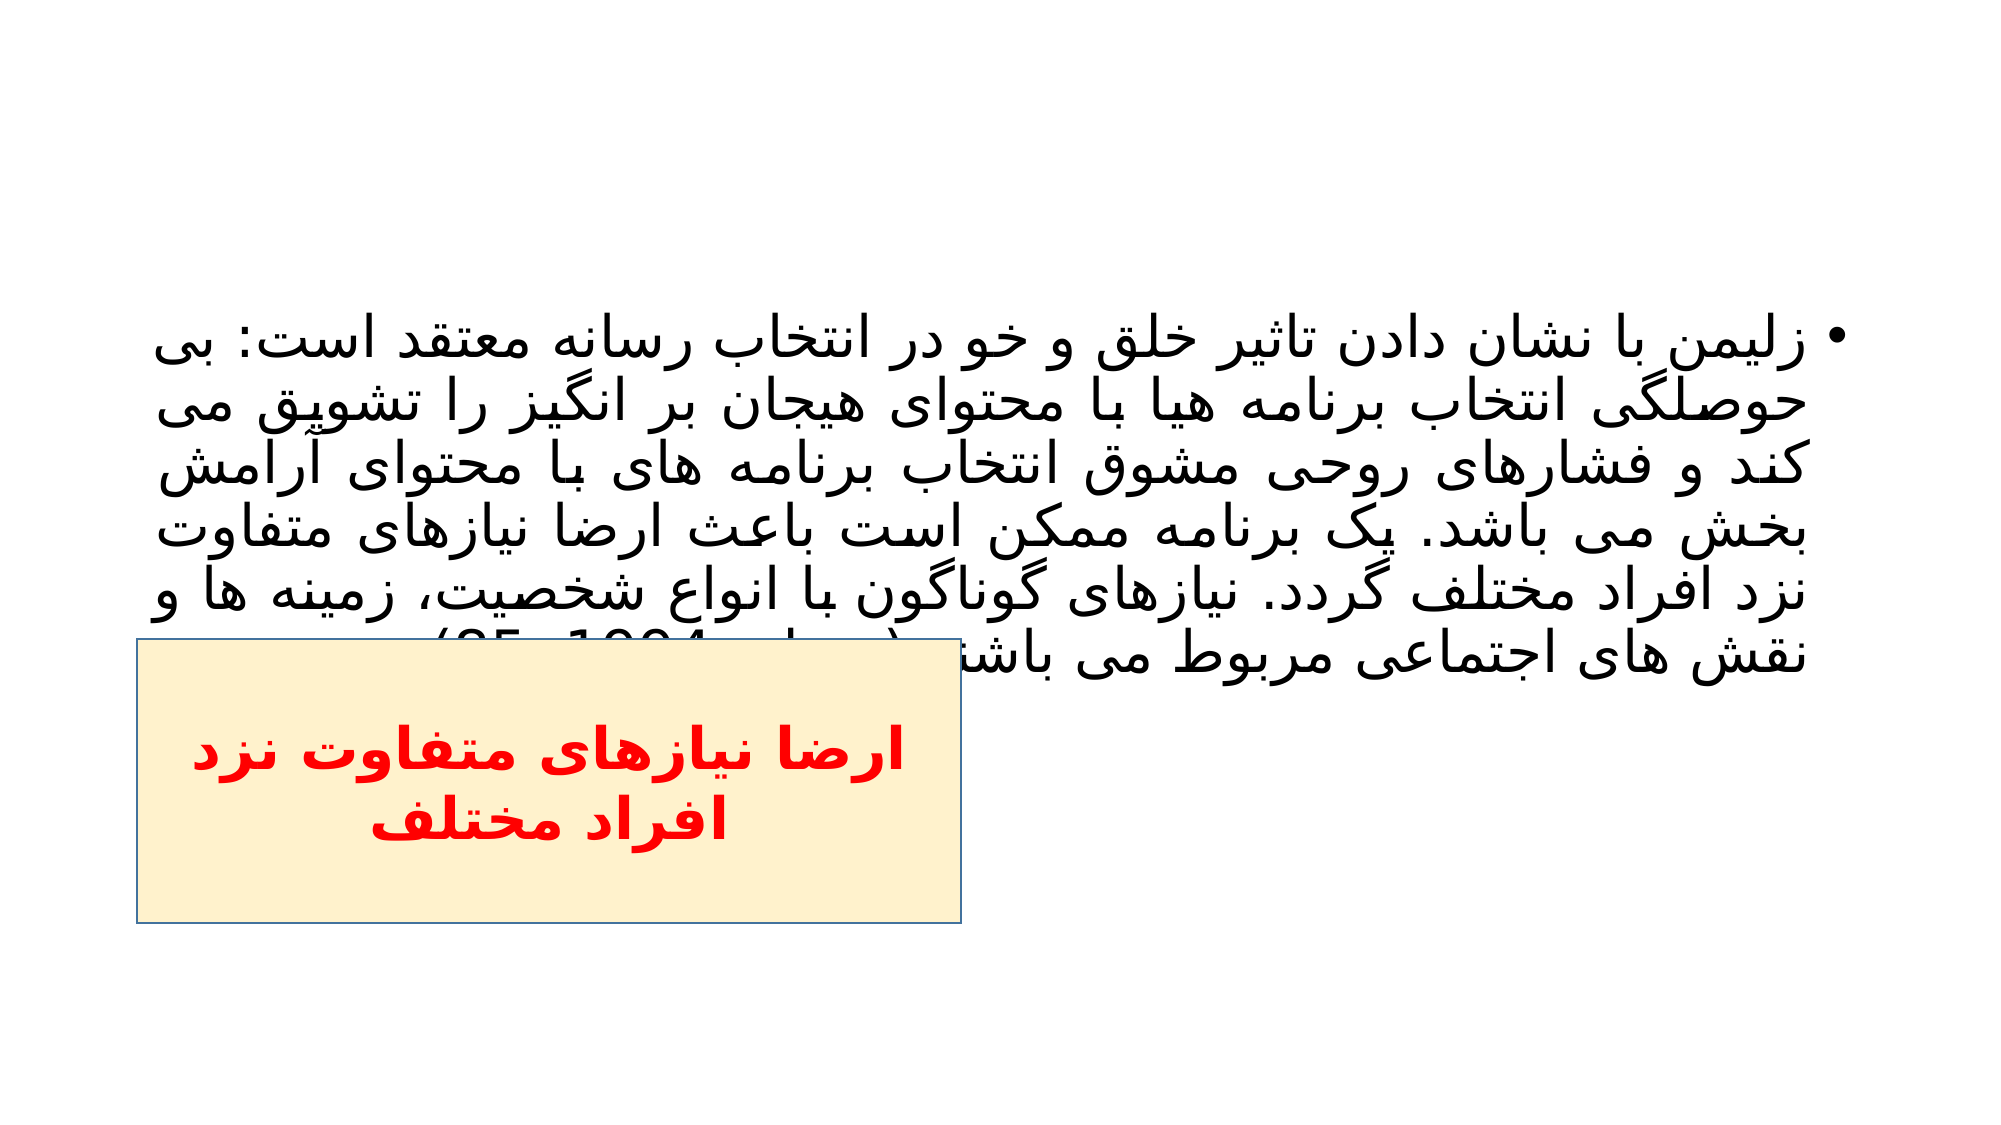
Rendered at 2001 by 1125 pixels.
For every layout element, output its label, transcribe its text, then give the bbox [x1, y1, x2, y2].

text_box ارضا نیازهای متفاوت نزد افراد مختلف [136, 638, 962, 924]
list زلیمن با نشان دادن تاثیر خلق و خو در انتخاب رسانه معتقد است: بی حوصلگی انتخاب برنامه هیا با محتوای هیجان بر انگیز را تشویق می کند و فشارهای روحی مشوق انتخاب برنامه های با محتوای آرامش بخش می باشد. یک برنامه ممکن است باعث ارضا نیازهای متفاوت نزد افراد مختلف گردد. نیازهای گوناگون با انواع شخصیت، زمینه ها و نقش های اجتماعی مربوط می باشند (چندلر، 1994، 85) [137, 299, 1863, 1014]
